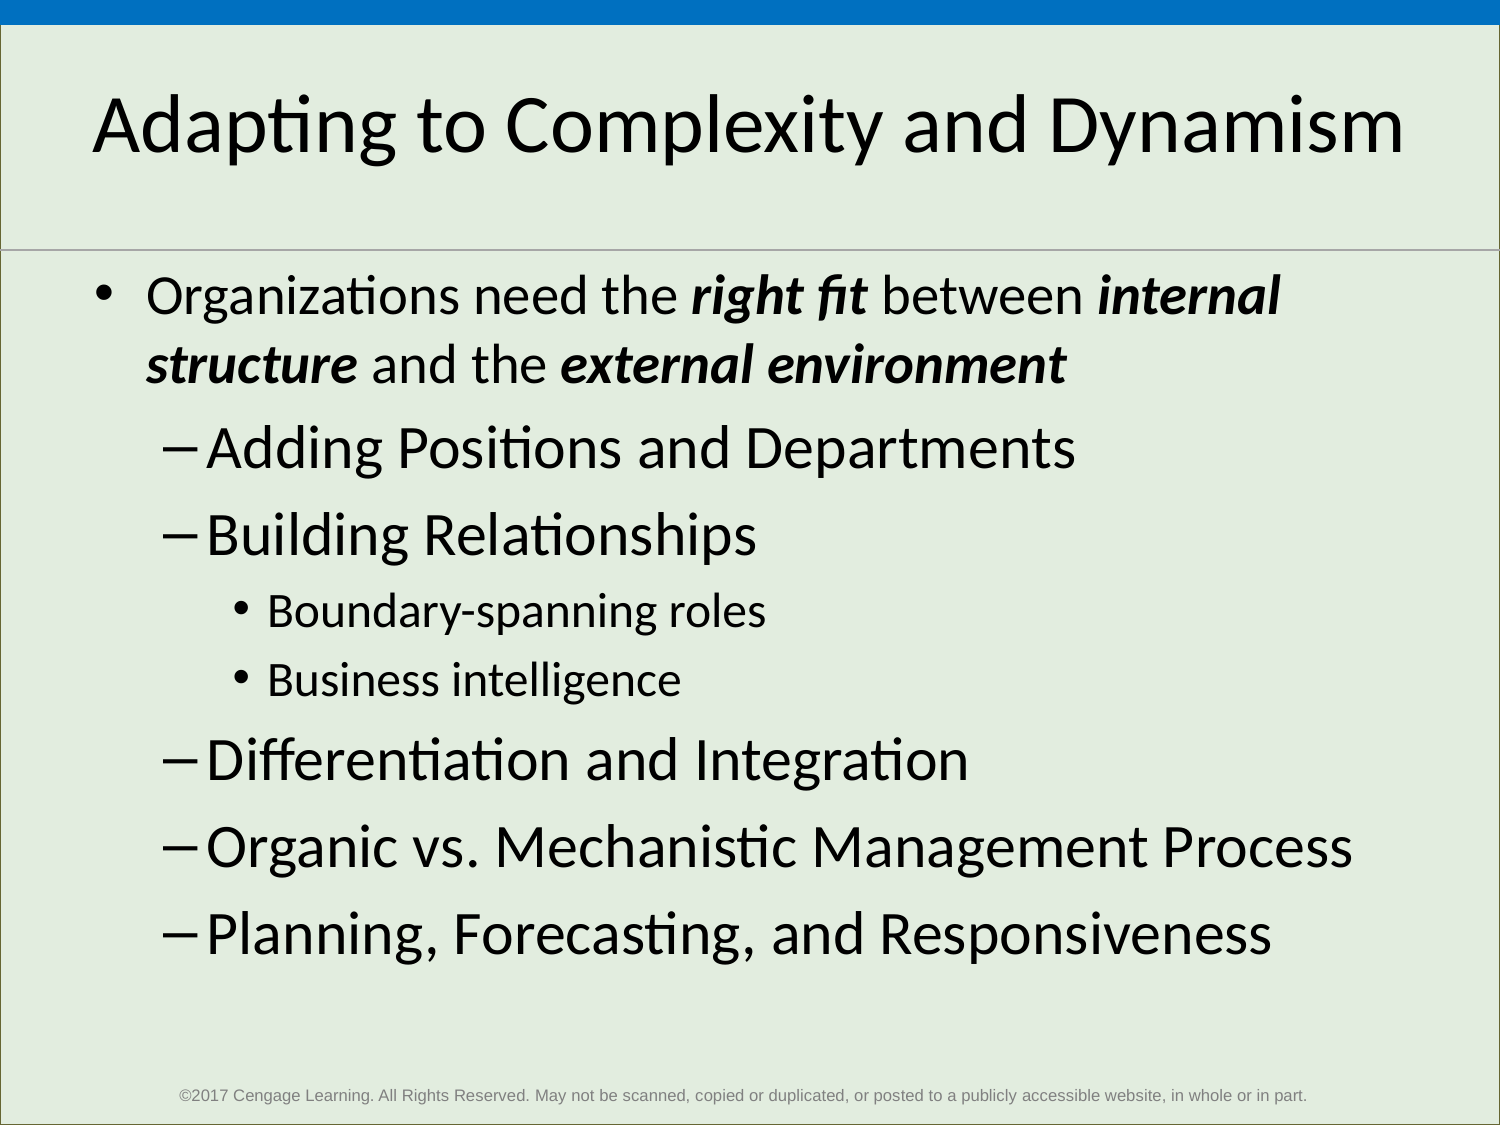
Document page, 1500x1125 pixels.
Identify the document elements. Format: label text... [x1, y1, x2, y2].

slide_number 12 [1162, 1065, 1500, 1125]
text_box ©2017 Cengage Learning. All Rights Reserved. May not be scanned, copied or duplicated, or posted to a publicly accessible website, in whole or in part. [164, 1077, 1395, 1125]
list Organizations need the right fit between internal structure and the external environment Adding Positions and Departments Building Relationships Boundary-spanning roles Business intelligence Differentiation and Integration Organic vs. Mechanistic Management Process Planning, Forecasting, and Responsiveness [79, 250, 1480, 1076]
title Adapting to Complexity and Dynamism [75, 24, 1425, 213]
